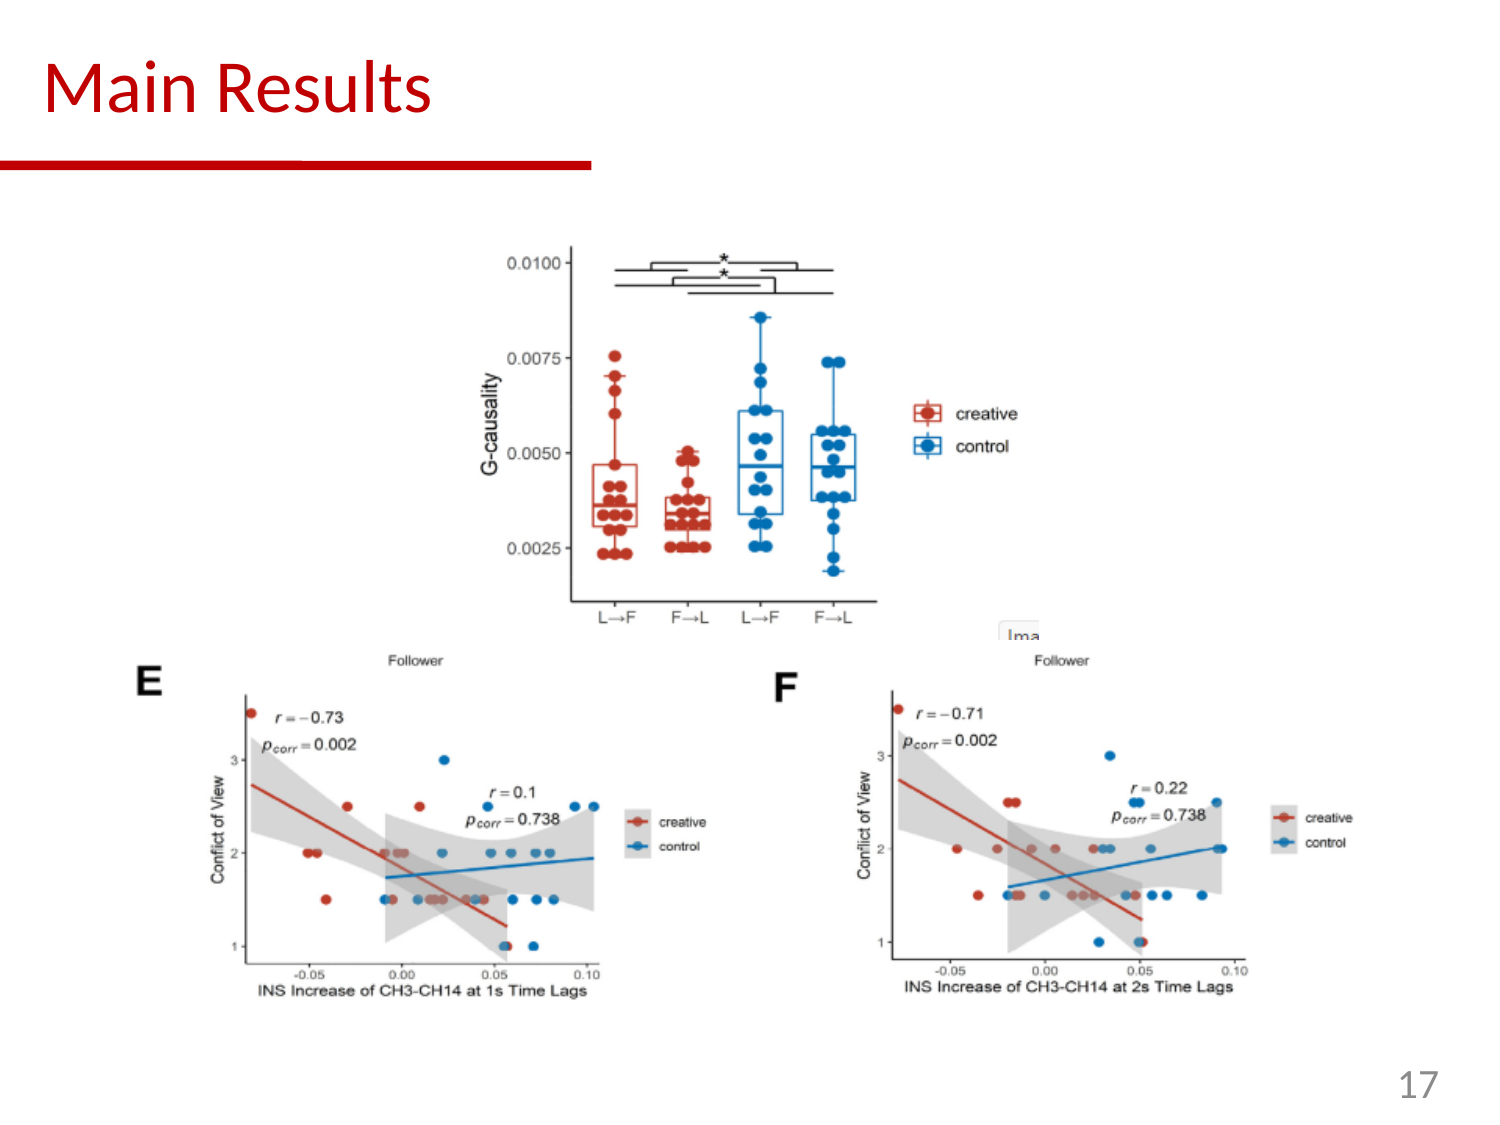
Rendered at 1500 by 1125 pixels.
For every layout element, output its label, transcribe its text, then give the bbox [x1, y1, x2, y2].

slide_number 17 [1339, 1052, 1455, 1113]
title Main Results [27, 10, 522, 165]
picture [112, 652, 1397, 1031]
picture [460, 228, 1039, 640]
